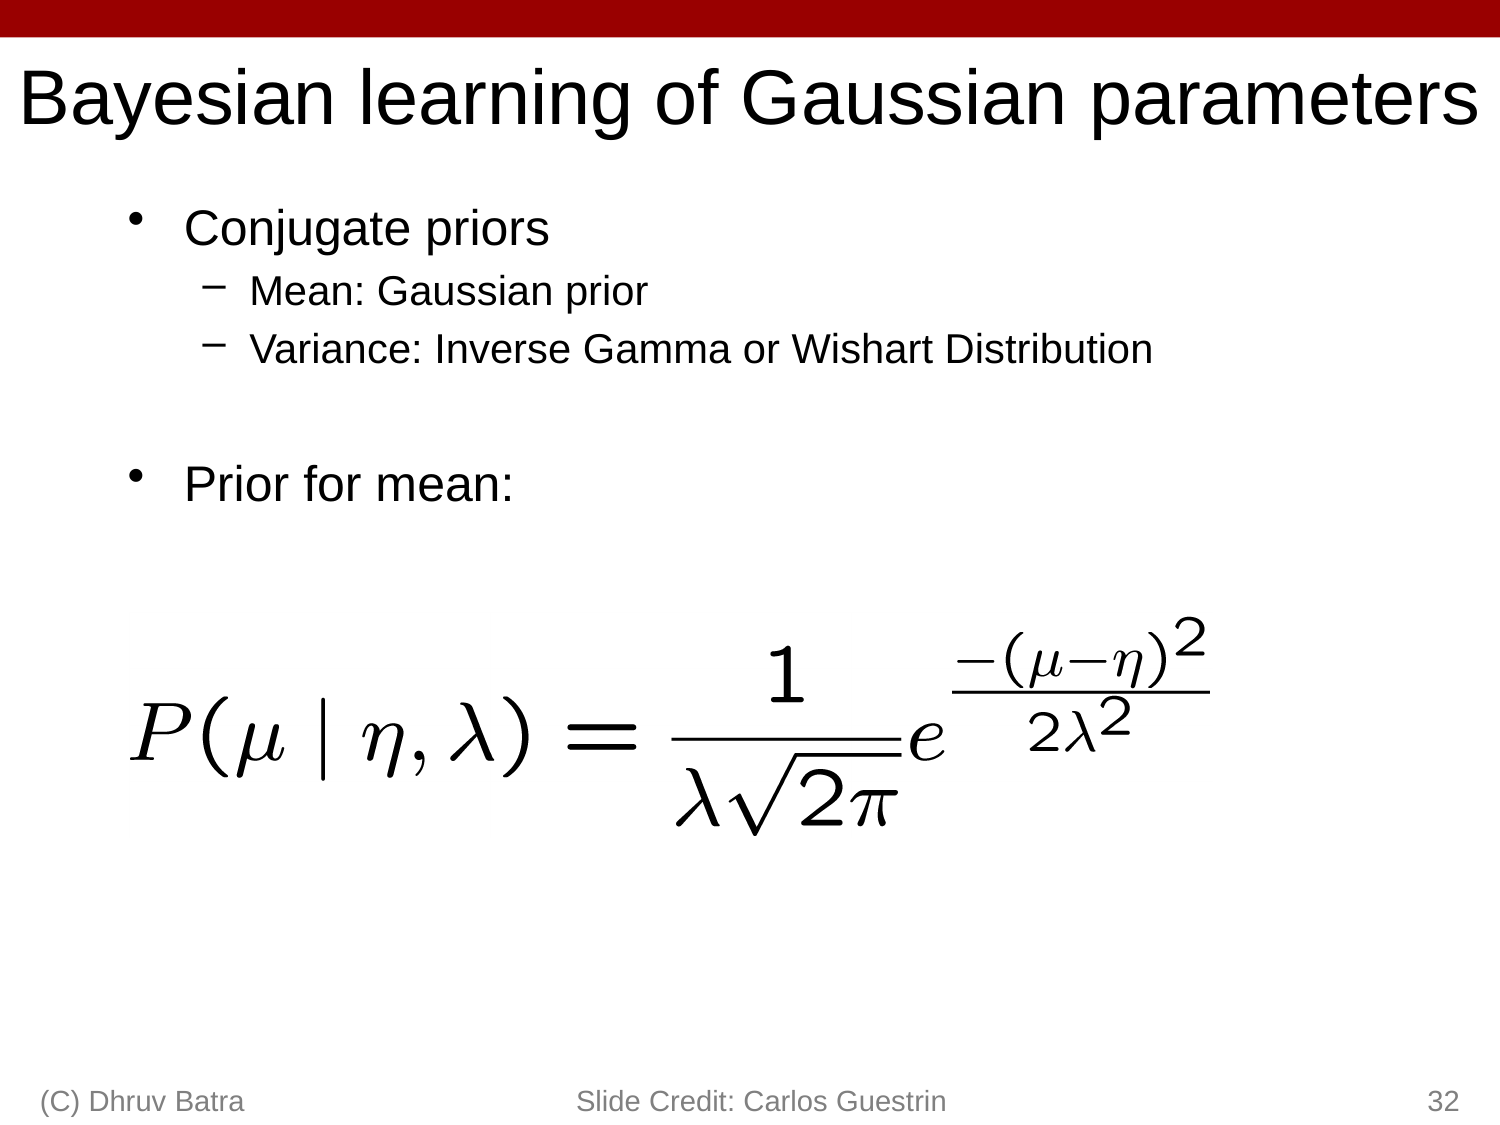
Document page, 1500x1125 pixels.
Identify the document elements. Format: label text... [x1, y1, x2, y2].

slide_number 32 [1162, 1049, 1476, 1125]
text_box Slide Credit: Carlos Guestrin [524, 1049, 963, 1125]
footer (C) Dhruv Batra [24, 1049, 501, 1125]
list Conjugate priors Mean: Gaussian prior Variance: Inverse Gamma or Wishart Distribution Prior for mean: [112, 187, 1388, 1051]
picture [128, 612, 1213, 838]
title Bayesian learning of Gaussian parameters [0, 37, 1500, 151]
